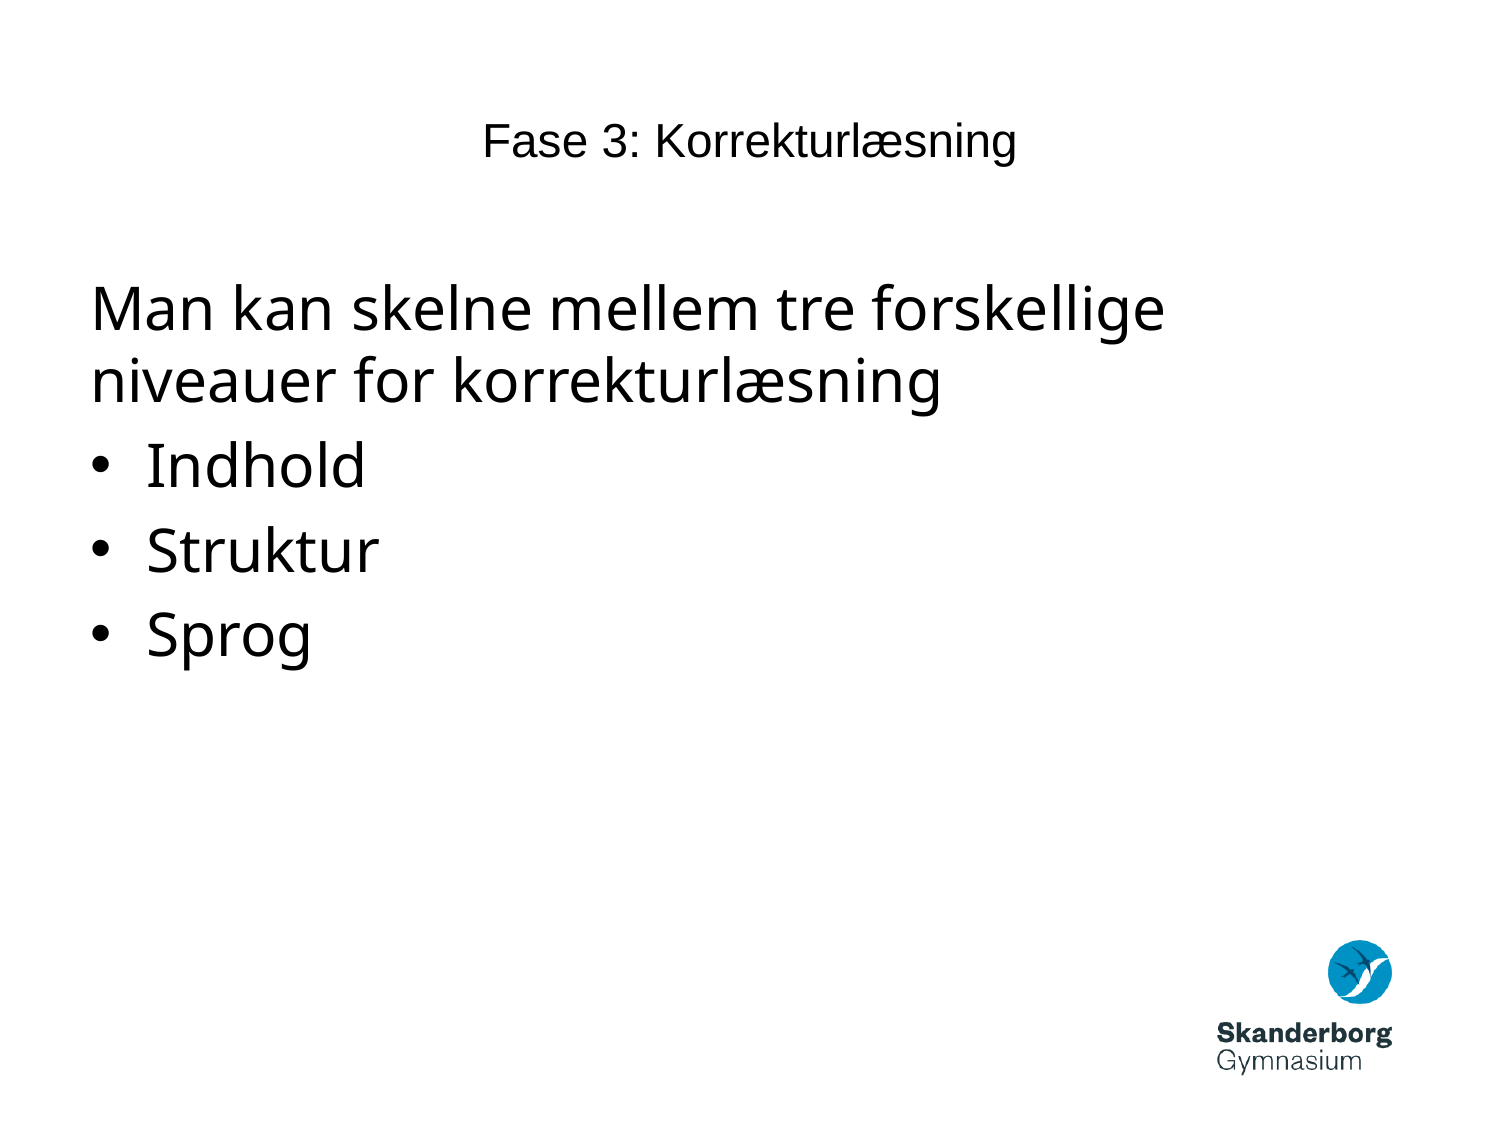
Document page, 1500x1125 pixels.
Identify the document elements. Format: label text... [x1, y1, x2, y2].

picture [1186, 928, 1440, 1091]
title Fase 3: Korrekturlæsning [75, 45, 1425, 233]
list Man kan skelne mellem tre forskellige niveauer for korrekturlæsning Indhold Struktur Sprog [75, 262, 1425, 1005]
